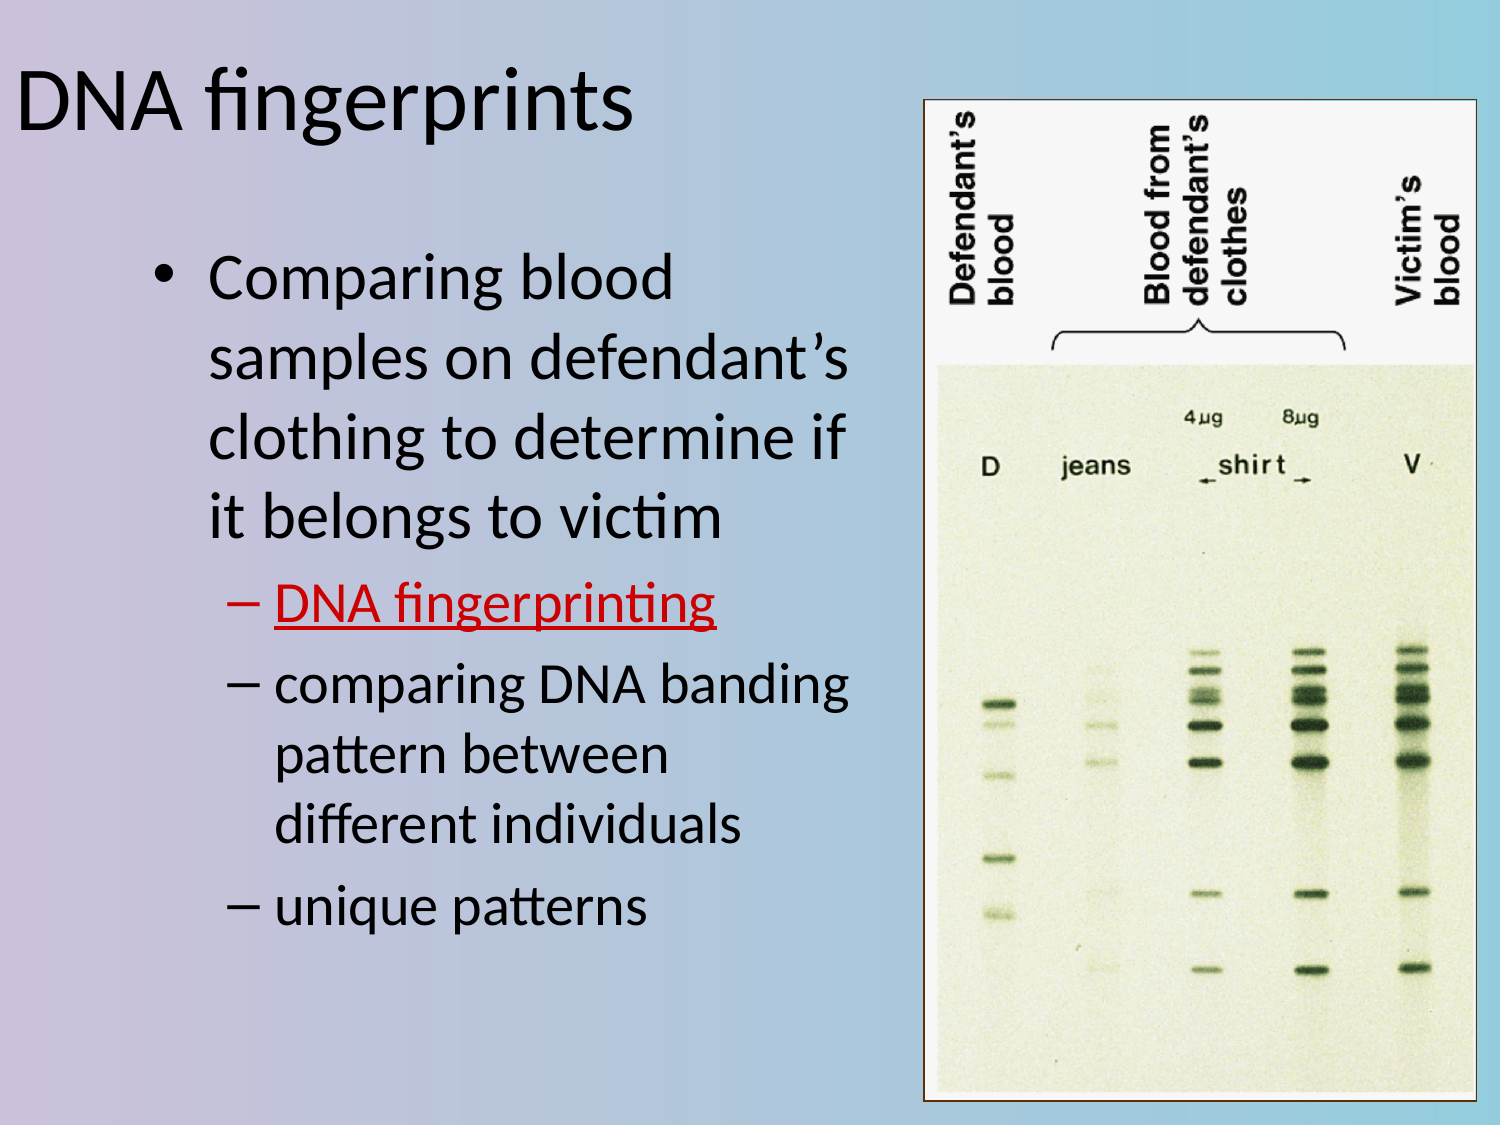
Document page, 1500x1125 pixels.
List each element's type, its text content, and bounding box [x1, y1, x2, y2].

picture [700, 102, 1500, 1100]
list Comparing blood samples on defendant’s clothing to determine if it belongs to victim DNA fingerprinting comparing DNA banding pattern between different individuals unique patterns [137, 224, 901, 1092]
title DNA fingerprints [0, 0, 1351, 188]
